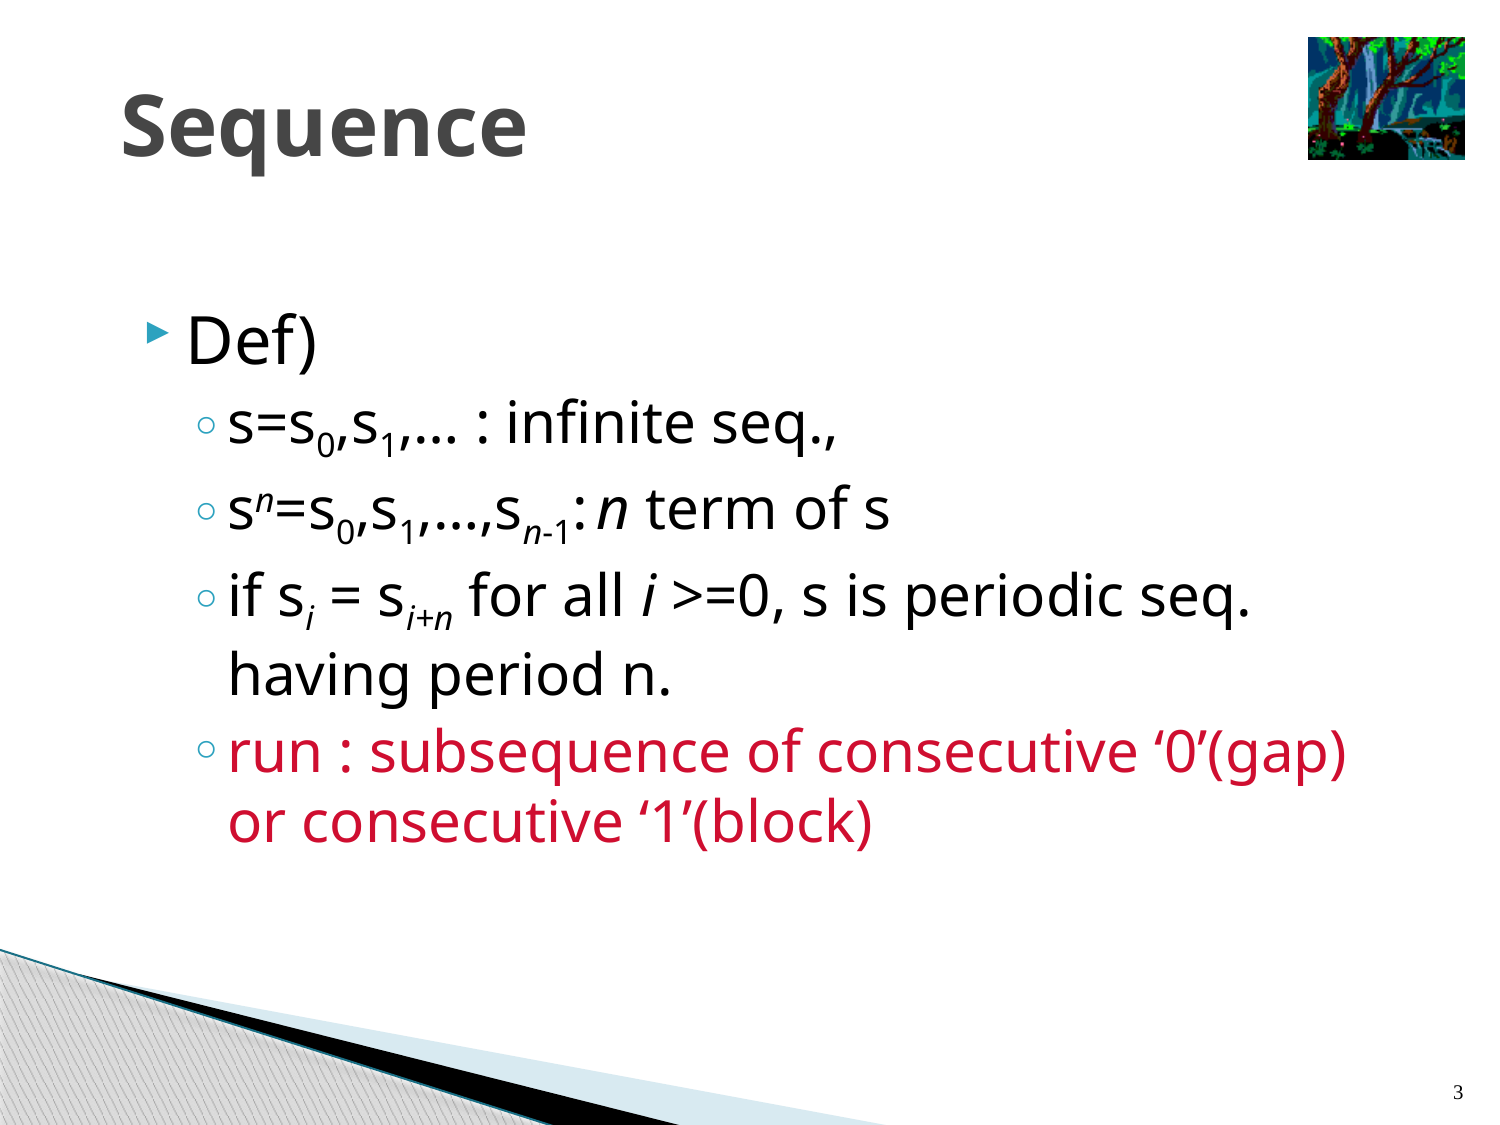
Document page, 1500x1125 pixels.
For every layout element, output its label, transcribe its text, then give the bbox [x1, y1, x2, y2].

slide_number 3 [1418, 1051, 1479, 1112]
picture [1308, 37, 1466, 160]
title Sequence [105, 28, 1381, 216]
list Def) s=s0,s1,… : infinite seq., sn=s0,s1,…,sn-1: n term of s if si = si+n for all i >=0, s is periodic seq. having period n. run : subsequence of consecutive ‘0’(gap) or consecutive ‘1’(block) [110, 290, 1386, 966]
